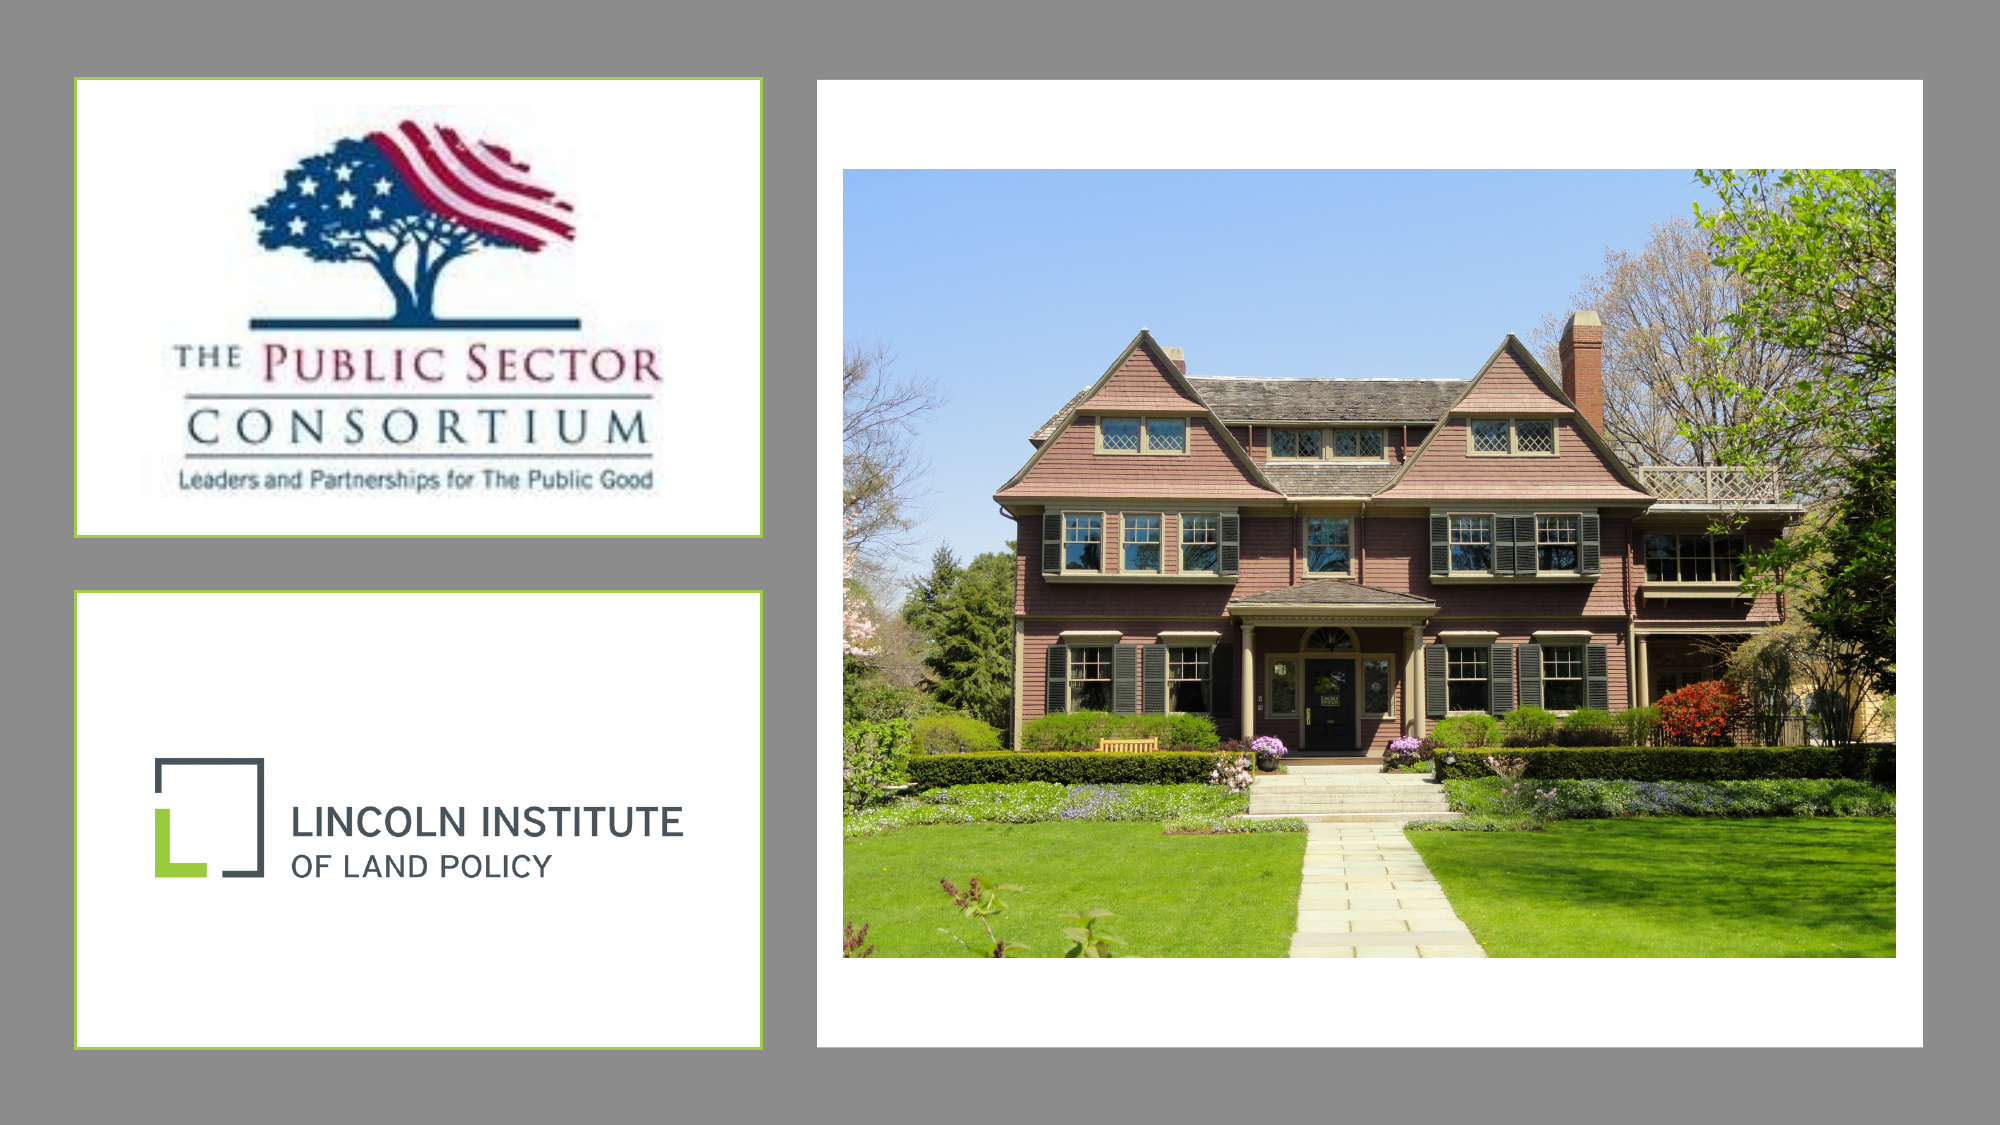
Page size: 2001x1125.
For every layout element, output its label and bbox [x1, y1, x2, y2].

text_box [75, 78, 762, 537]
text_box [816, 79, 1924, 1048]
text_box [0, 0, 2000, 1125]
picture [140, 105, 697, 512]
picture [102, 705, 735, 930]
picture [843, 169, 1896, 958]
text_box [75, 590, 762, 1049]
